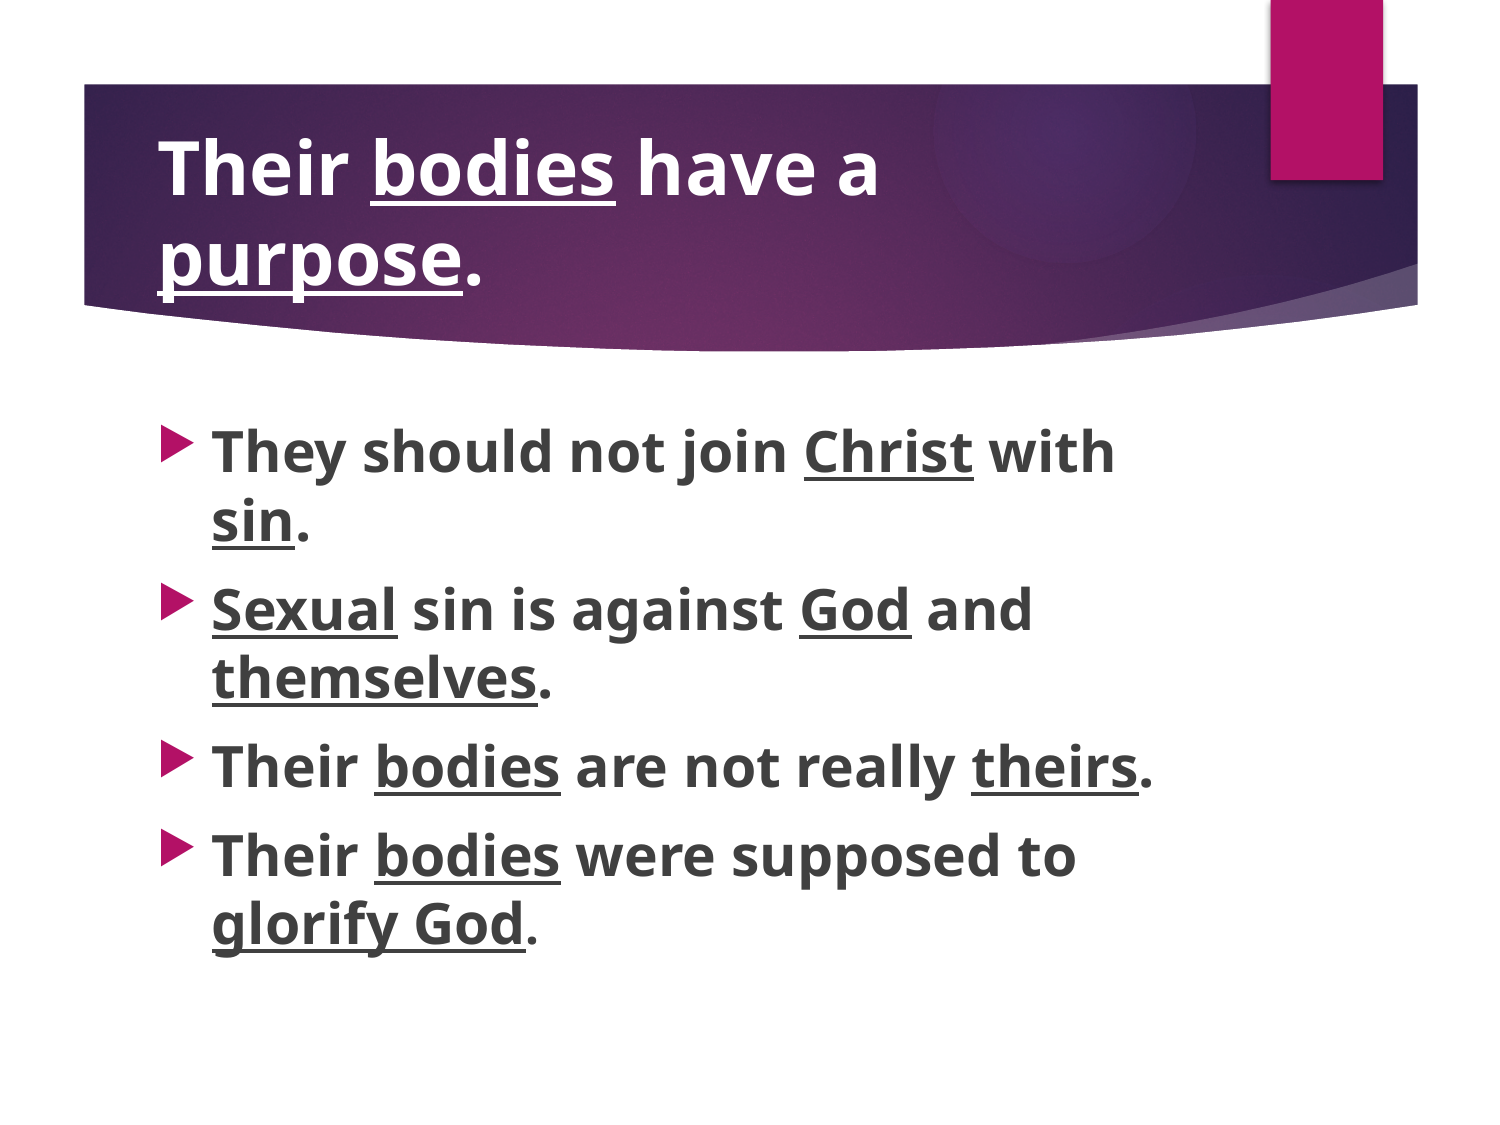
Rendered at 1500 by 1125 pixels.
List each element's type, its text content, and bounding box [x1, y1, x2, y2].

title Their bodies have a purpose. [142, 152, 1183, 269]
list They should not join Christ with sin. Sexual sin is against God and themselves. Their bodies are not really theirs. Their bodies were supposed to glorify God. [141, 408, 1183, 988]
